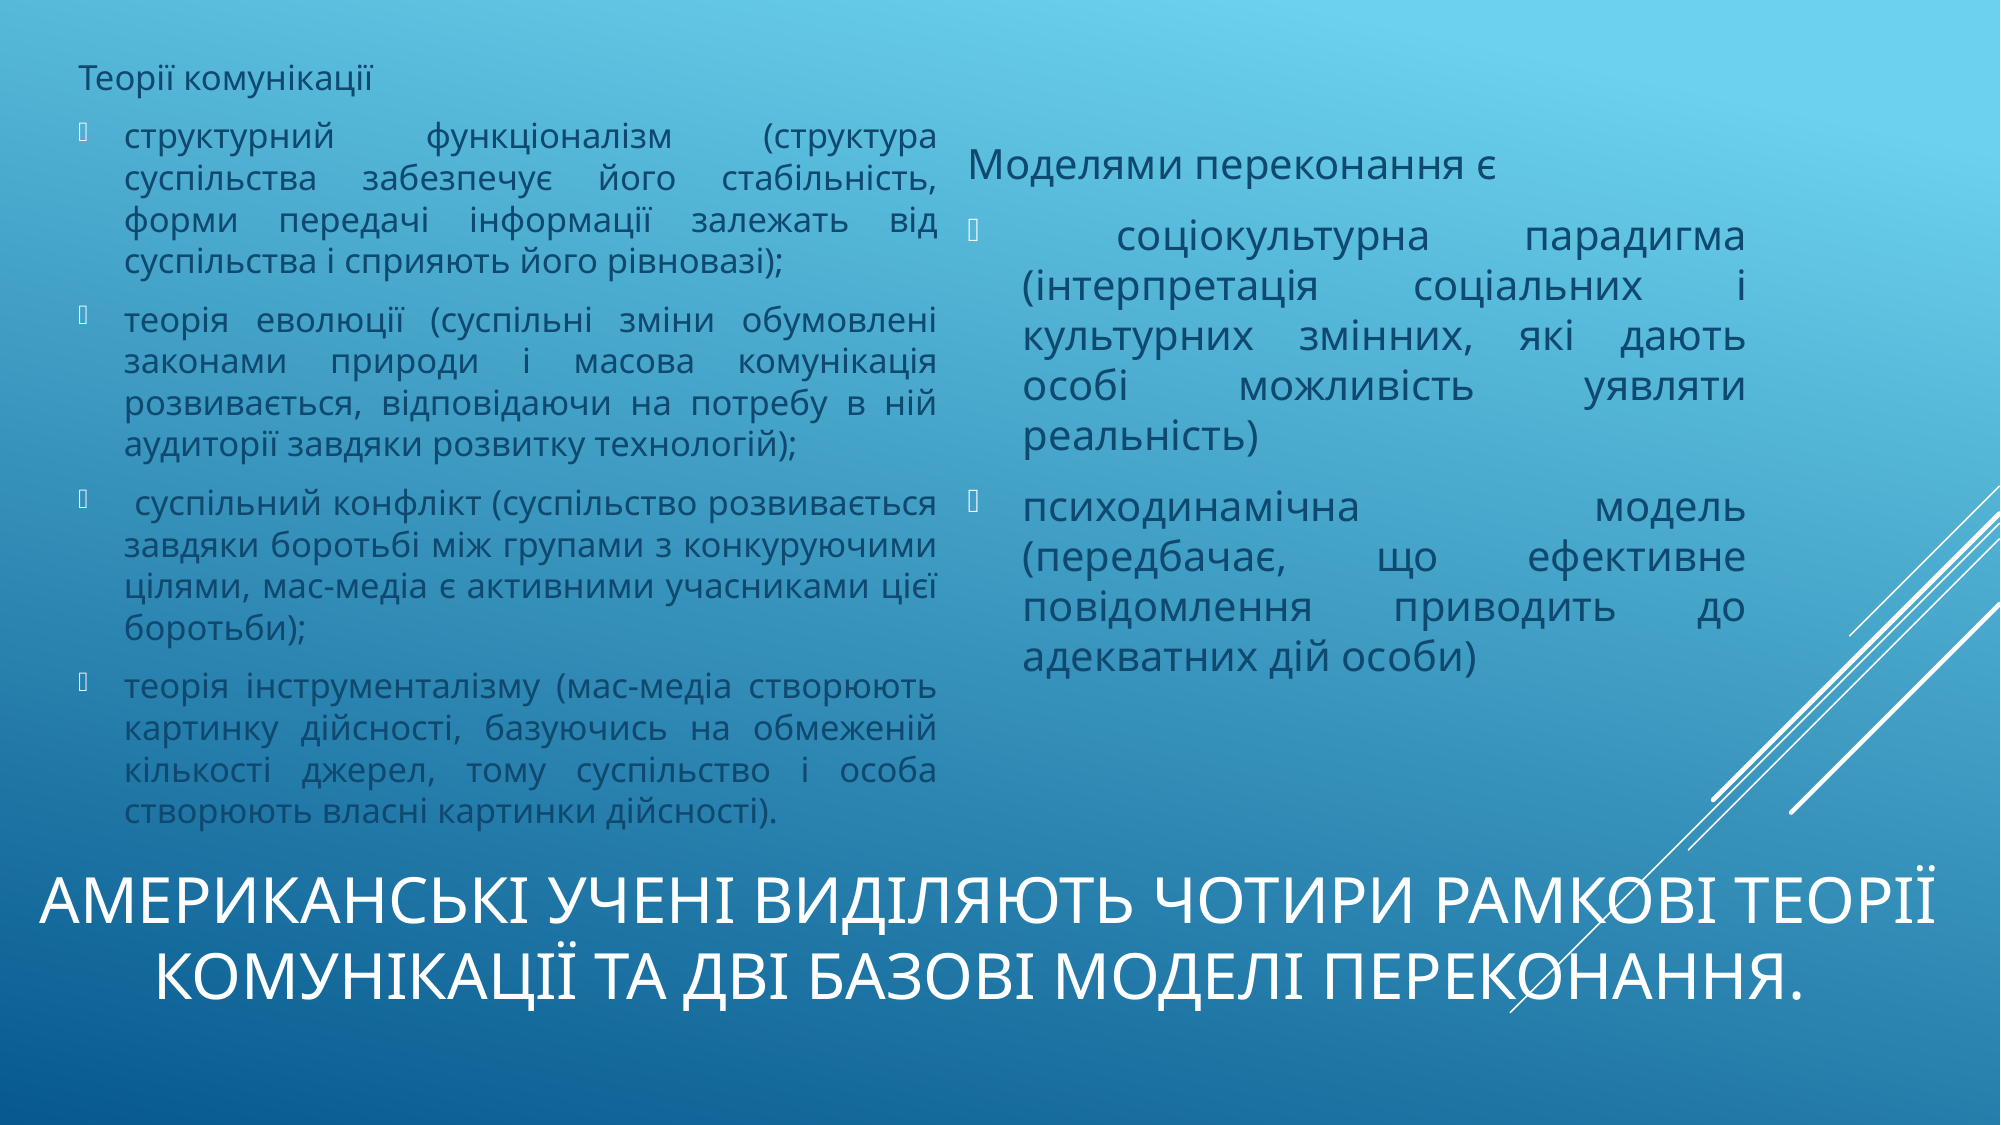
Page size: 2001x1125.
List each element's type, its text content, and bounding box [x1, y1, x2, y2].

title Американські учені виділяють чотири рамкові теорії комунікації та дві базові моделі переконання. [0, 850, 1976, 1098]
list Теорії комунікації структурний функціоналізм (структура суспільства забезпечує його стабільність, форми передачі інформації залежать від суспільства і сприяють його рівновазі); теорія еволюції (суспільні зміни обумовлені законами природи і масова комунікація розвивається, відповідаючи на потребу в ній аудиторії завдяки розвитку технологій); суспільний конфлікт (суспільство розвивається завдяки боротьбі між групами з конкуруючими цілями, мас-медіа є активними учасниками цієї боротьби); теорія інструменталізму (мас-медіа створюють картинку дійсності, базуючись на обмеженій кількості джерел, тому суспільство і особа створюють власні картинки дійсності). [63, 39, 953, 848]
list Моделями переконання є соціокультурна парадигма (інтерпретація соціальних і культурних змінних, які дають особі можливість уявляти реальність) психодинамічна модель (передбачає, що ефективне повідомлення приводить до адекватних дій особи) [952, 112, 1763, 706]
